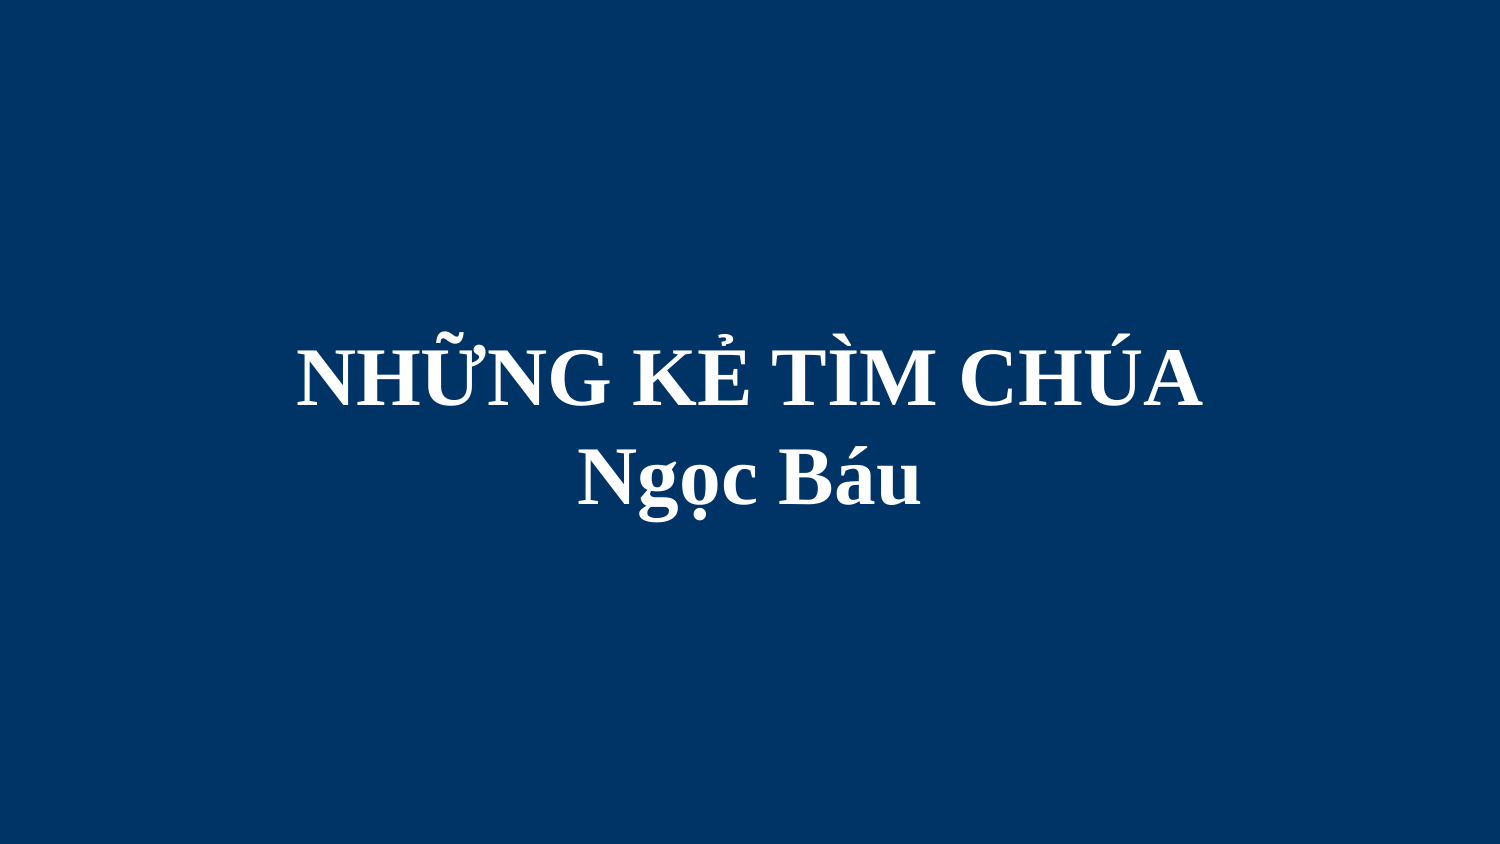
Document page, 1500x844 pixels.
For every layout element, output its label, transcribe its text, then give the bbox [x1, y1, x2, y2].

title NHỮNG KẺ TÌM CHÚA Ngọc Báu [0, 0, 1500, 844]
